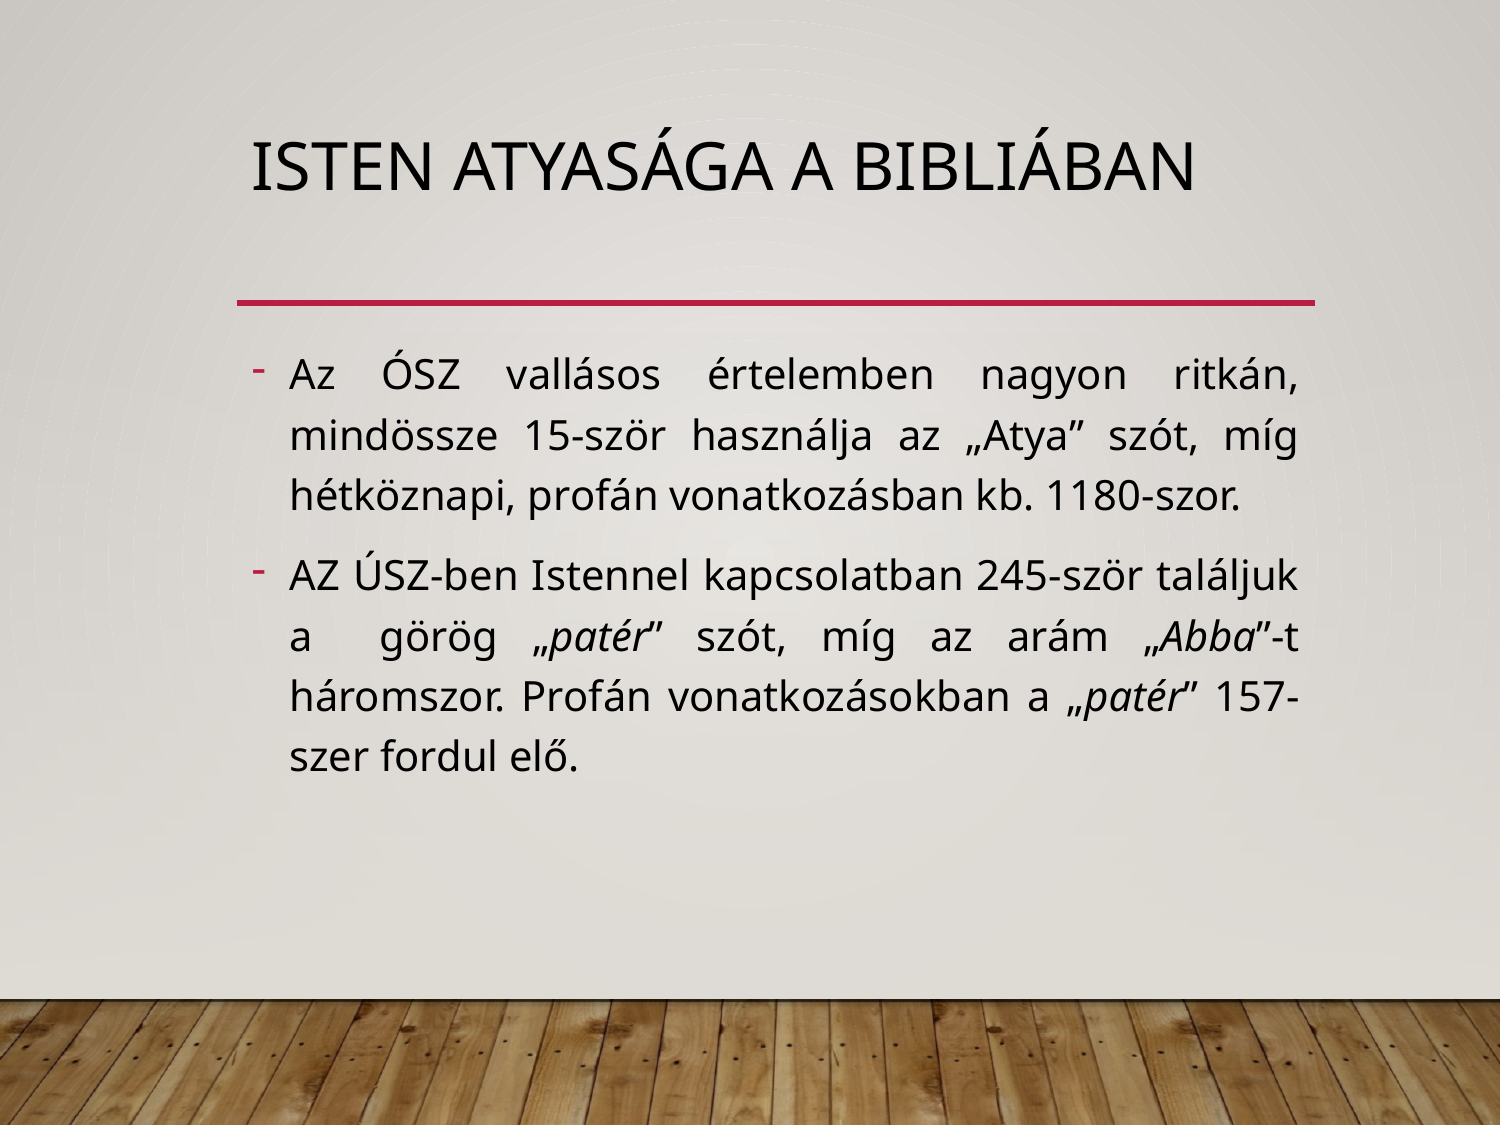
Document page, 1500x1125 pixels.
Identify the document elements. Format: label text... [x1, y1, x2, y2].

picture [0, 999, 1500, 1125]
title Isten atyasága A Bibliában [236, 125, 1315, 305]
list Az ÓSZ vallásos értelemben nagyon ritkán, mindössze 15-ször használja az „Atya” szót, míg hétköznapi, profán vonatkozásban kb. 1180-szor. AZ ÚSZ-ben Istennel kapcsolatban 245-ször találjuk a görög „patér” szót, míg az arám „Abba”-t háromszor. Profán vonatkozásokban a „patér” 157-szer fordul elő. [236, 330, 1315, 897]
